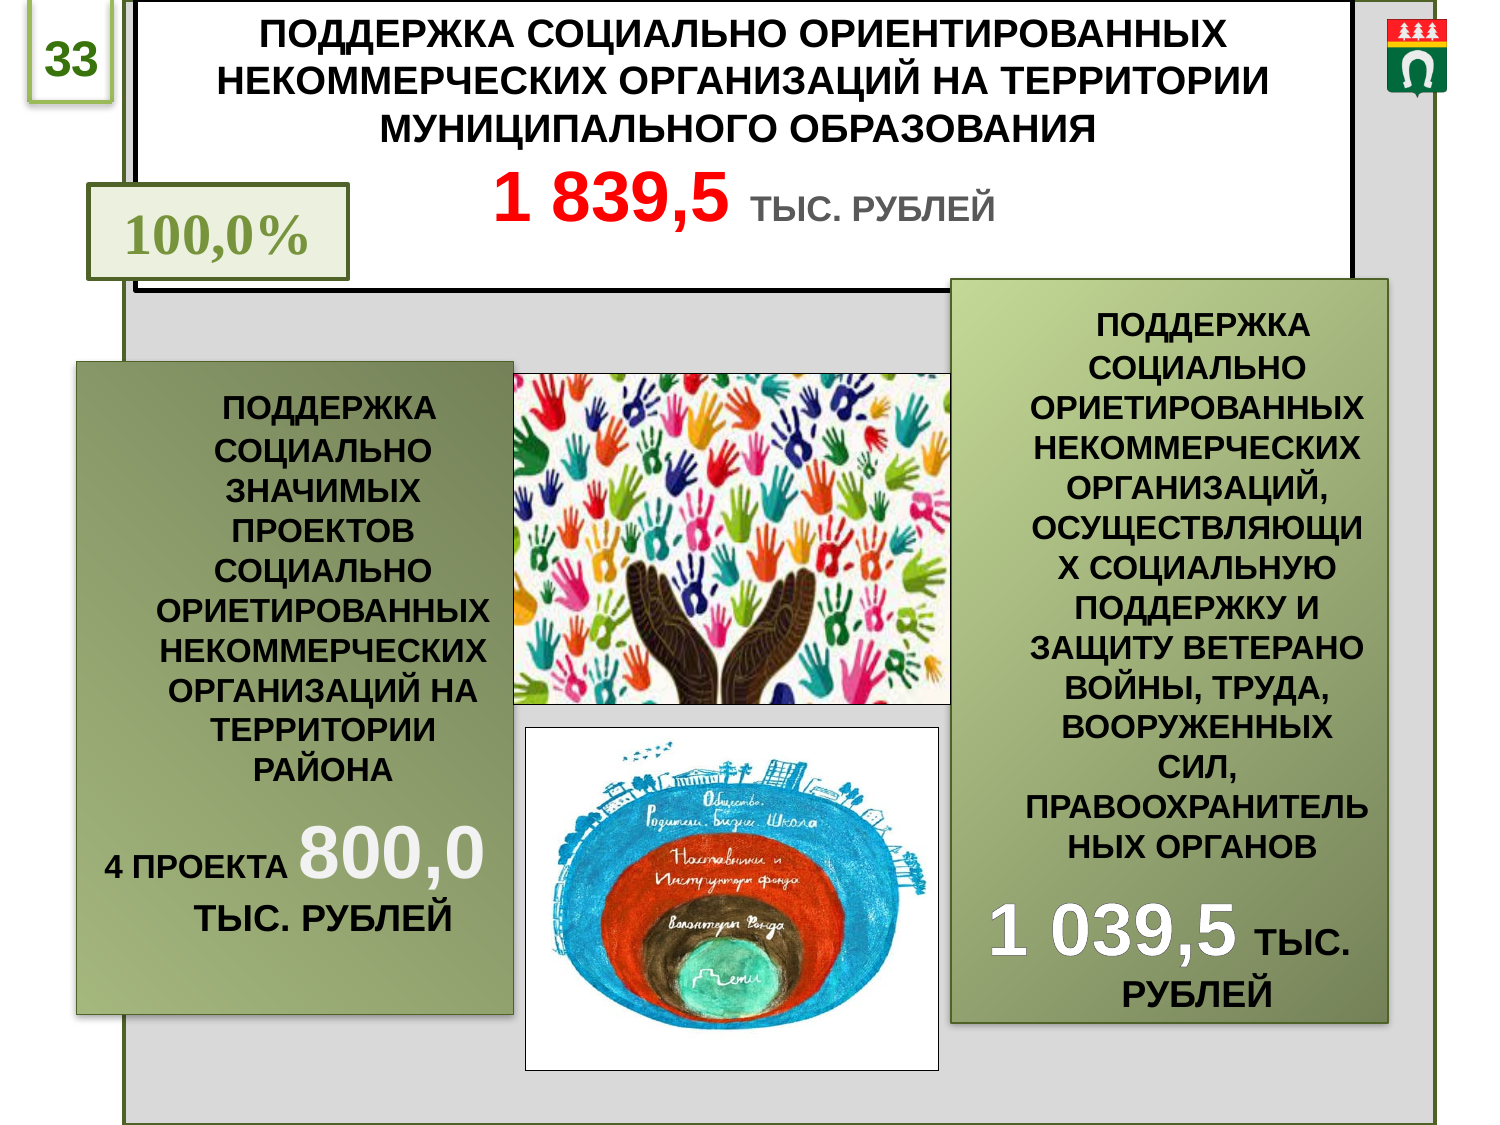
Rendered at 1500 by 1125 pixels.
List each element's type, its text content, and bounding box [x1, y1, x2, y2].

list ПОДДЕРЖКА СОЦИАЛЬНО ЗНАЧИМЫХ ПРОЕКТОВ СОЦИАЛЬНО ОРИЕТИРОВАННЫХ НЕКОММЕРЧЕСКИХ ОРГАНИЗАЦИЙ НА ТЕРРИТОРИИ РАЙОНА 4 проекта 800,0 тыс. рублей [76, 361, 514, 1015]
picture [513, 373, 952, 705]
text_box [122, 0, 1437, 1125]
picture [1387, 18, 1448, 98]
picture [525, 727, 940, 1071]
text_box ПОДДЕРЖКА СОЦИАЛЬНО ОРИЕТИРОВАННЫХ НЕКОММЕРЧЕСКИХ ОРГАНИЗАЦИЙ, ОСУЩЕСТВЛЯЮЩИХ СОЦИАЛЬНУЮ ПОДДЕРЖКУ И ЗАЩИТУ ВЕТЕРАНО ВОЙНЫ, ТРУДА, Вооруженных сил, правоохранительных органов 1 039,5 тыс. рублей [950, 278, 1389, 1024]
title ПОДДЕРЖКА СОЦИАЛЬНО ОРИЕНТИРОВАННЫХ НЕКОММЕРЧЕСКИХ ОРГАНИЗАЦИЙ НА ТЕРРИТОРИИ МУНИЦИПАЛЬНОГО ОБРАЗОВАНИЯ 1 839,5 тыс. рублей [135, 0, 1353, 291]
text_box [29, 0, 136, 102]
text_box 100,0% [86, 182, 350, 281]
